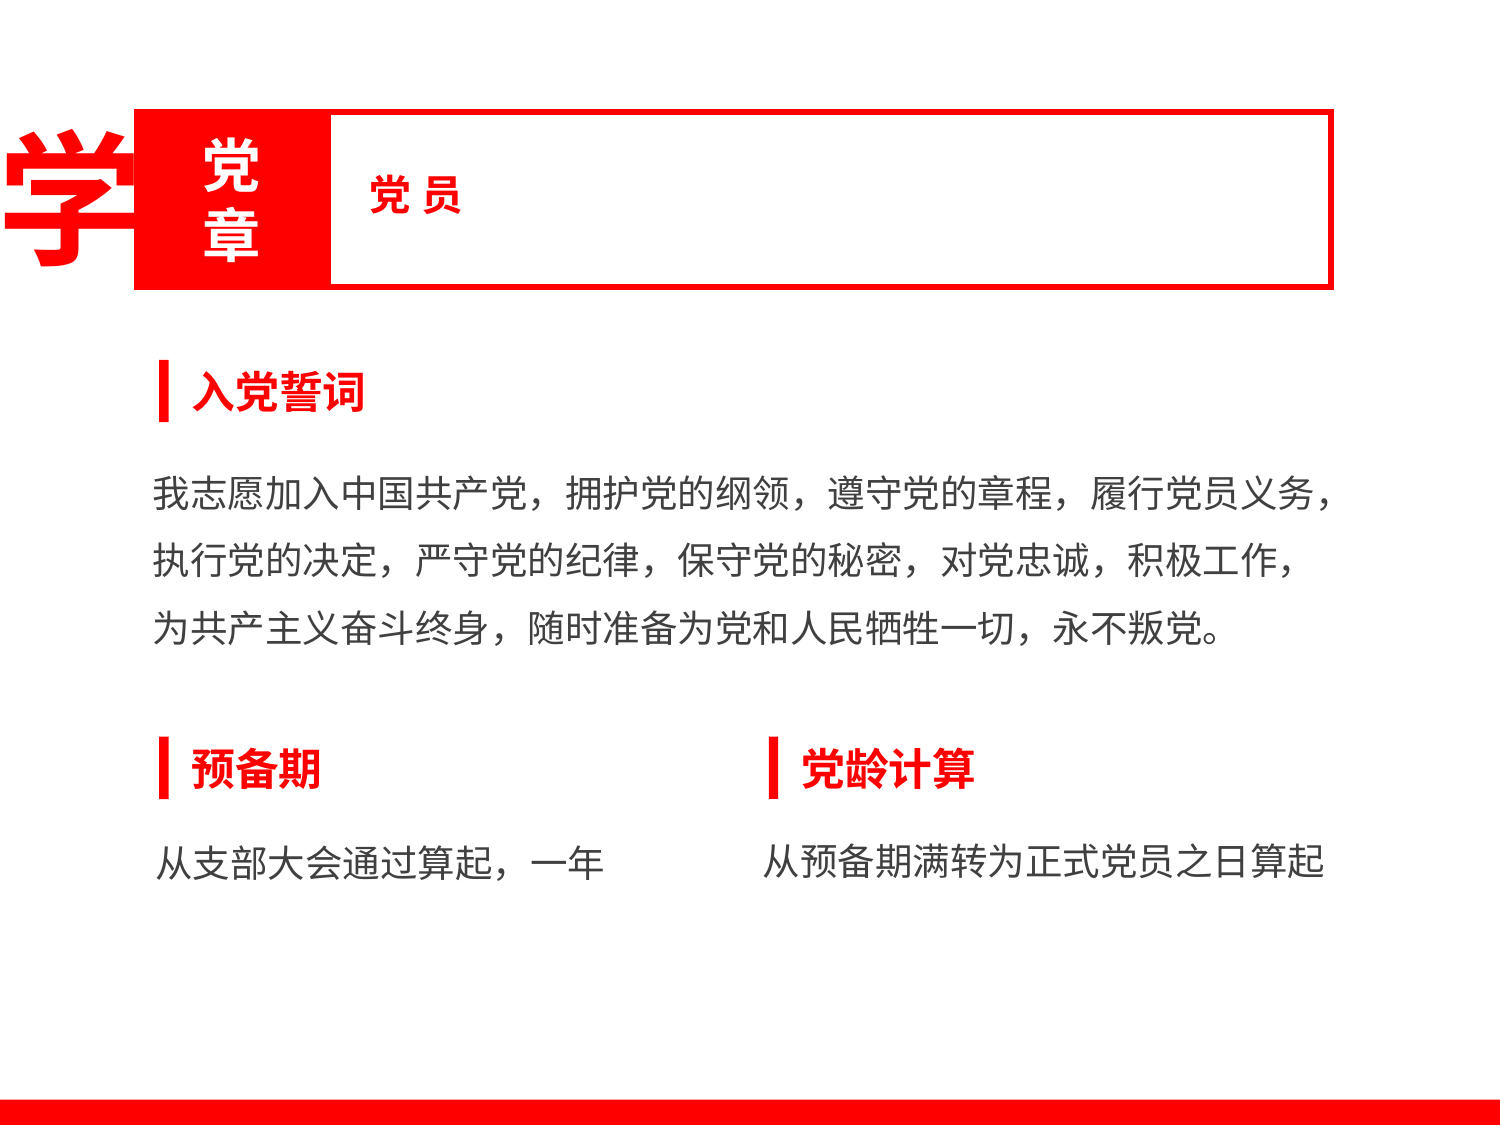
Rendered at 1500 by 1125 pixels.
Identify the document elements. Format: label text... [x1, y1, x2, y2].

text_box [138, 112, 327, 288]
text_box 学 [0, 101, 138, 292]
text_box 从预备期满转为正式党员之日算起 [749, 820, 1398, 890]
text_box [0, 1099, 1500, 1125]
text_box 党 员 [357, 162, 476, 226]
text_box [140, 733, 668, 894]
text_box [327, 112, 1332, 288]
text_box 党章 [189, 122, 291, 276]
text_box 我志愿加入中国共产党，拥护党的纲领，遵守党的章程，履行党员义务，执行党的决定，严守党的纪律，保守党的秘密，对党忠诚，积极工作，为共产主义奋斗终身，随时准备为党和人民牺牲一切，永不叛党。 [140, 440, 1360, 656]
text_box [158, 356, 383, 426]
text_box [768, 733, 993, 803]
